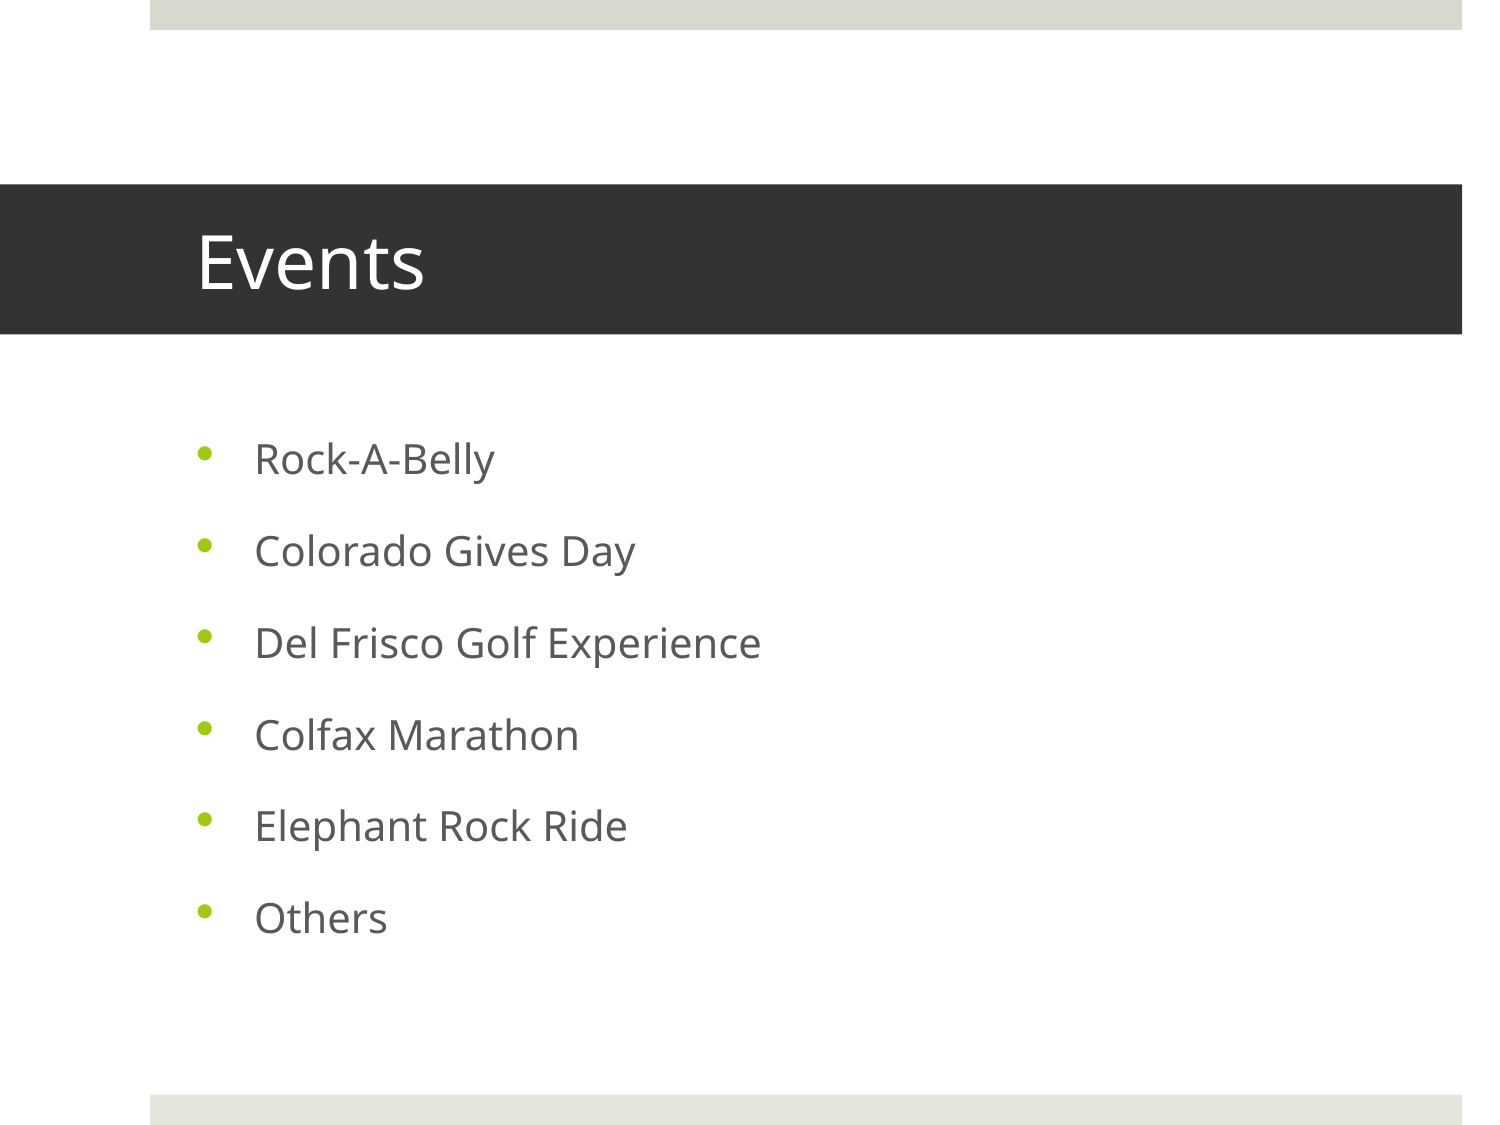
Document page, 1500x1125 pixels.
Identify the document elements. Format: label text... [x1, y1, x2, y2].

title Events [0, 184, 1463, 335]
list Rock-A-Belly Colorado Gives Day Del Frisco Golf Experience Colfax Marathon Elephant Rock Ride Others [182, 425, 1432, 1028]
